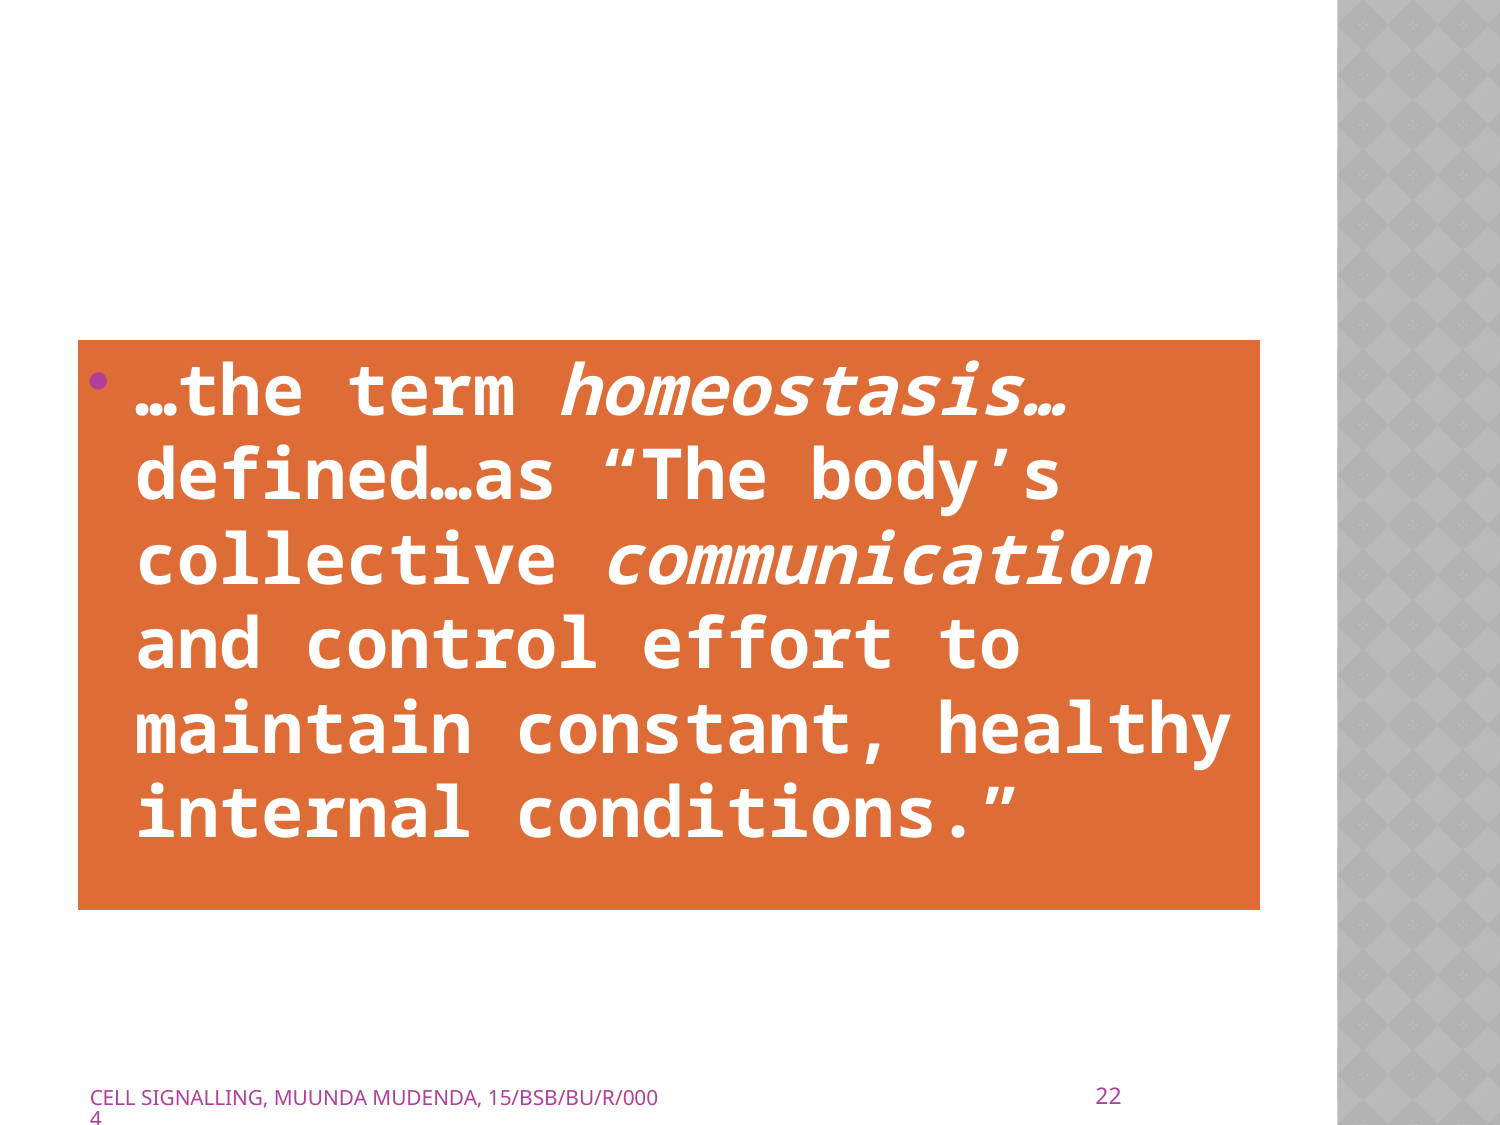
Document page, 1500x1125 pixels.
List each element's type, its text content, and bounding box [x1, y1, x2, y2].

slide_number 22 [1025, 1075, 1122, 1113]
footer CELL SIGNALLING, MUUNDA MUDENDA, 15/BSB/BU/R/0004 [75, 1075, 675, 1114]
list …the term homeostasis…defined…as “The body’s collective communication and control effort to maintain constant, healthy internal conditions.” [72, 335, 1265, 915]
